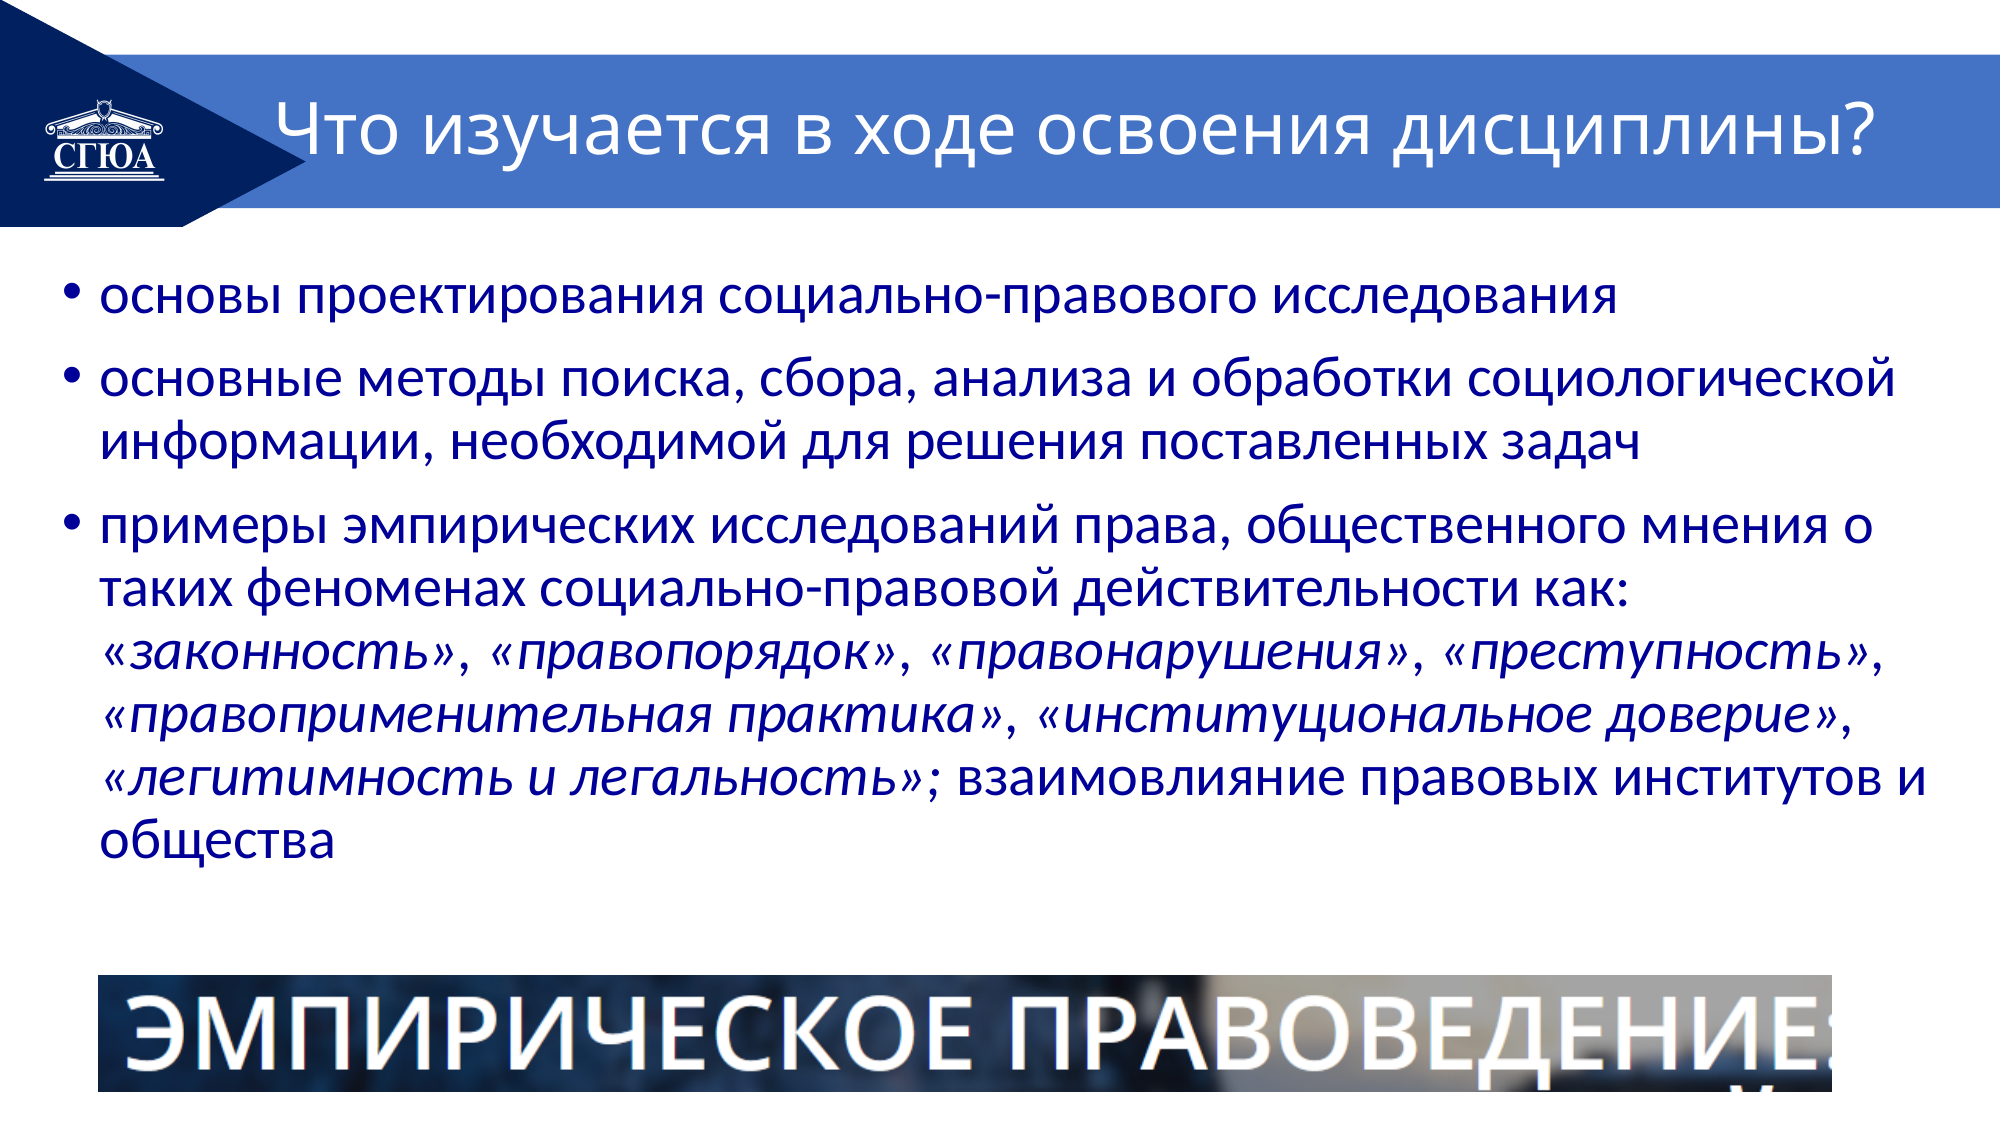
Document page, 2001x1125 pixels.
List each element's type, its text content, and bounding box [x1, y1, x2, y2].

picture [98, 975, 1832, 1092]
text_box [0, 0, 308, 228]
title Что изучается в ходе освоения дисциплины? [108, 54, 2000, 209]
list основы проектирования социально-правового исследования основные методы поиска, сбора, анализа и обработки социологической информации, необходимой для решения поставленных задач примеры эмпирических исследований права, общественного мнения о таких феноменах социально-правовой действительности как: «законность», «правопорядок», «правонарушения», «преступность», «правоприменительная практика», «институциональное доверие», «легитимность и легальность»; взаимовлияние правовых институтов и общества [46, 255, 1945, 970]
picture [43, 96, 166, 186]
